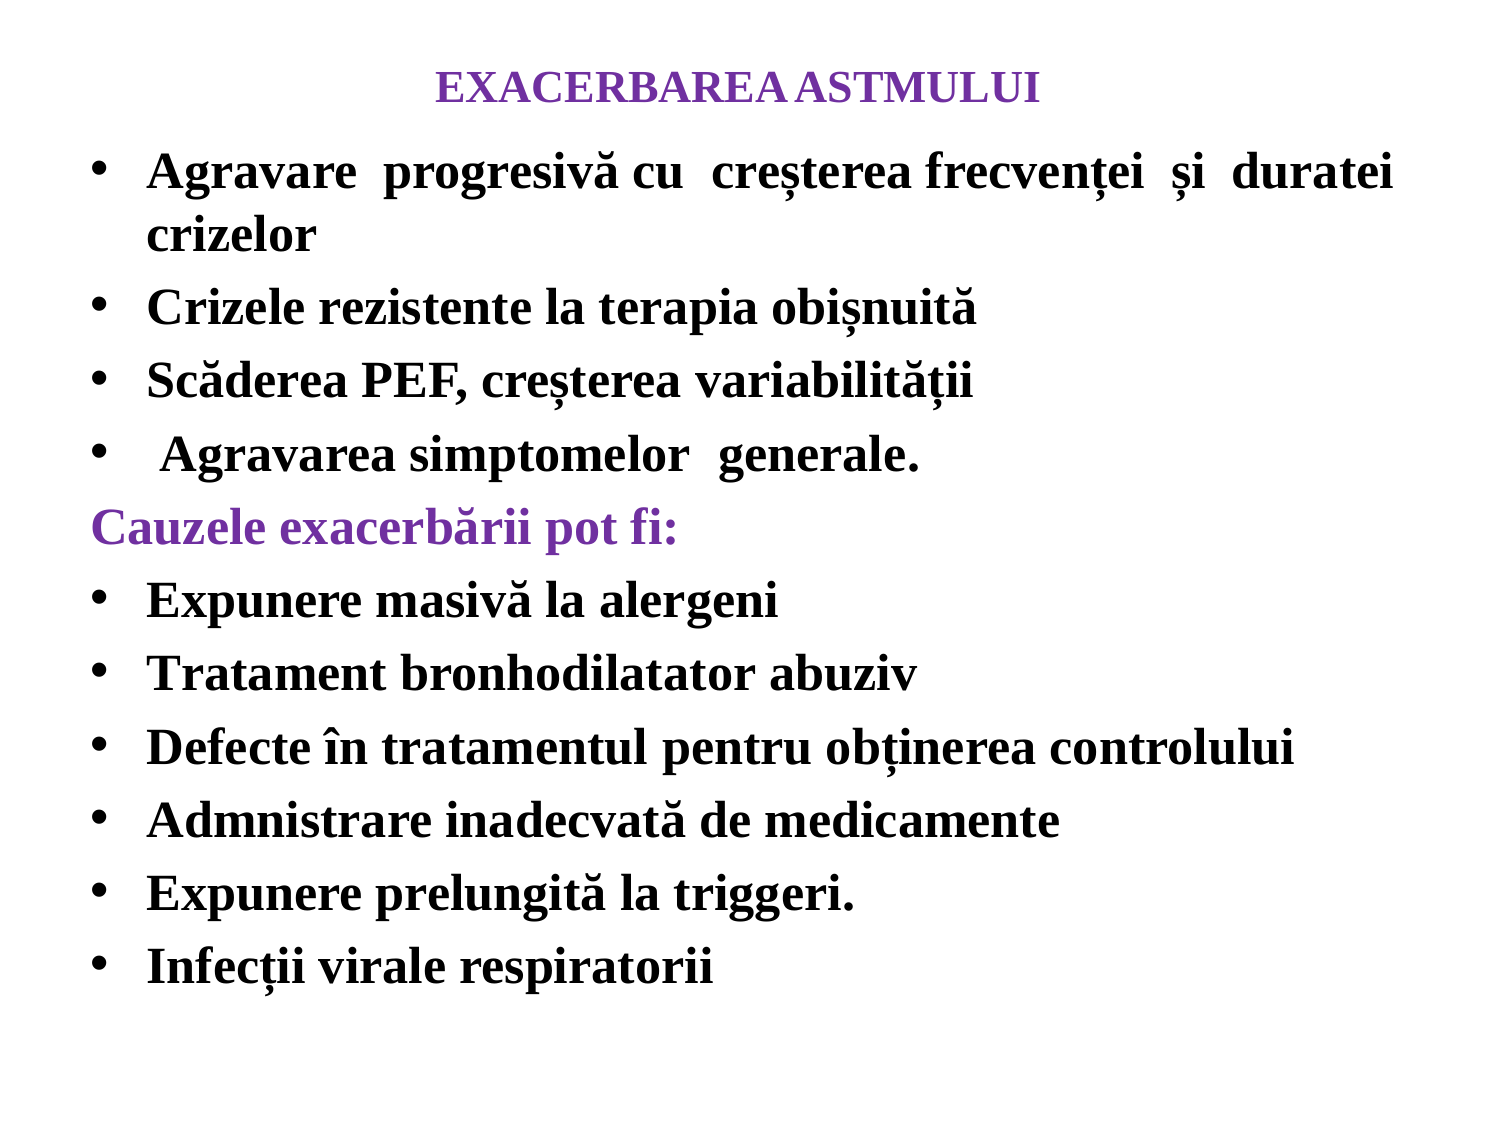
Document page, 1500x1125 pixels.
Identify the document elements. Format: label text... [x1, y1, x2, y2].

title EXACERBAREA ASTMULUI [75, 45, 1425, 128]
list Agravare progresivă cu creșterea frecvenței și duratei crizelor Crizele rezistente la terapia obișnuită Scăderea PEF, creșterea variabilității Agravarea simptomelor generale. Cauzele exacerbării pot fi: Expunere masivă la alergeni Tratament bronhodilatator abuziv Defecte în tratamentul pentru obținerea controlului Admnistrare inadecvată de medicamente Expunere prelungită la triggeri. Infecții virale respiratorii [75, 128, 1425, 1005]
